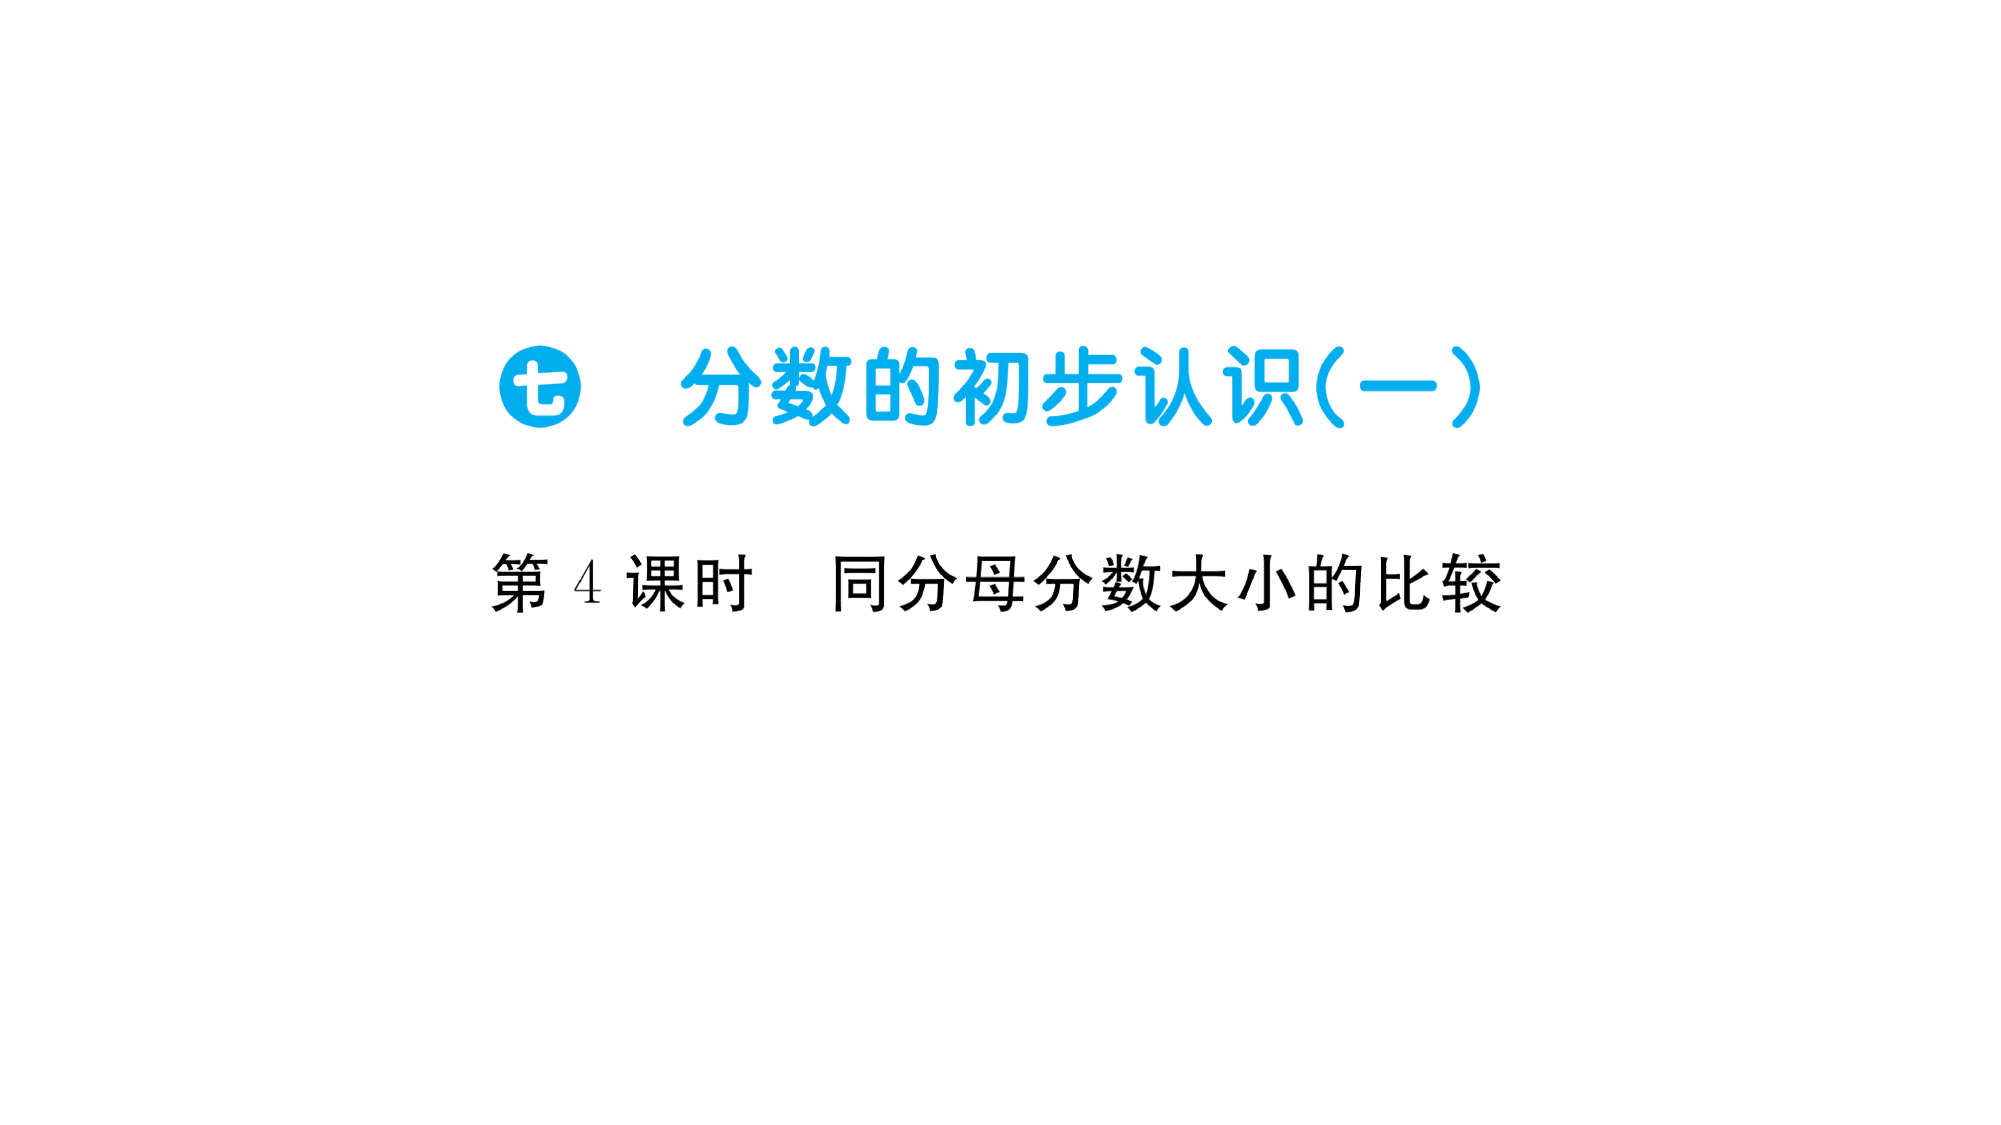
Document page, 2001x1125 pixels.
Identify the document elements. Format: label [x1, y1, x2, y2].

picture [495, 324, 1505, 454]
picture [487, 531, 1547, 687]
